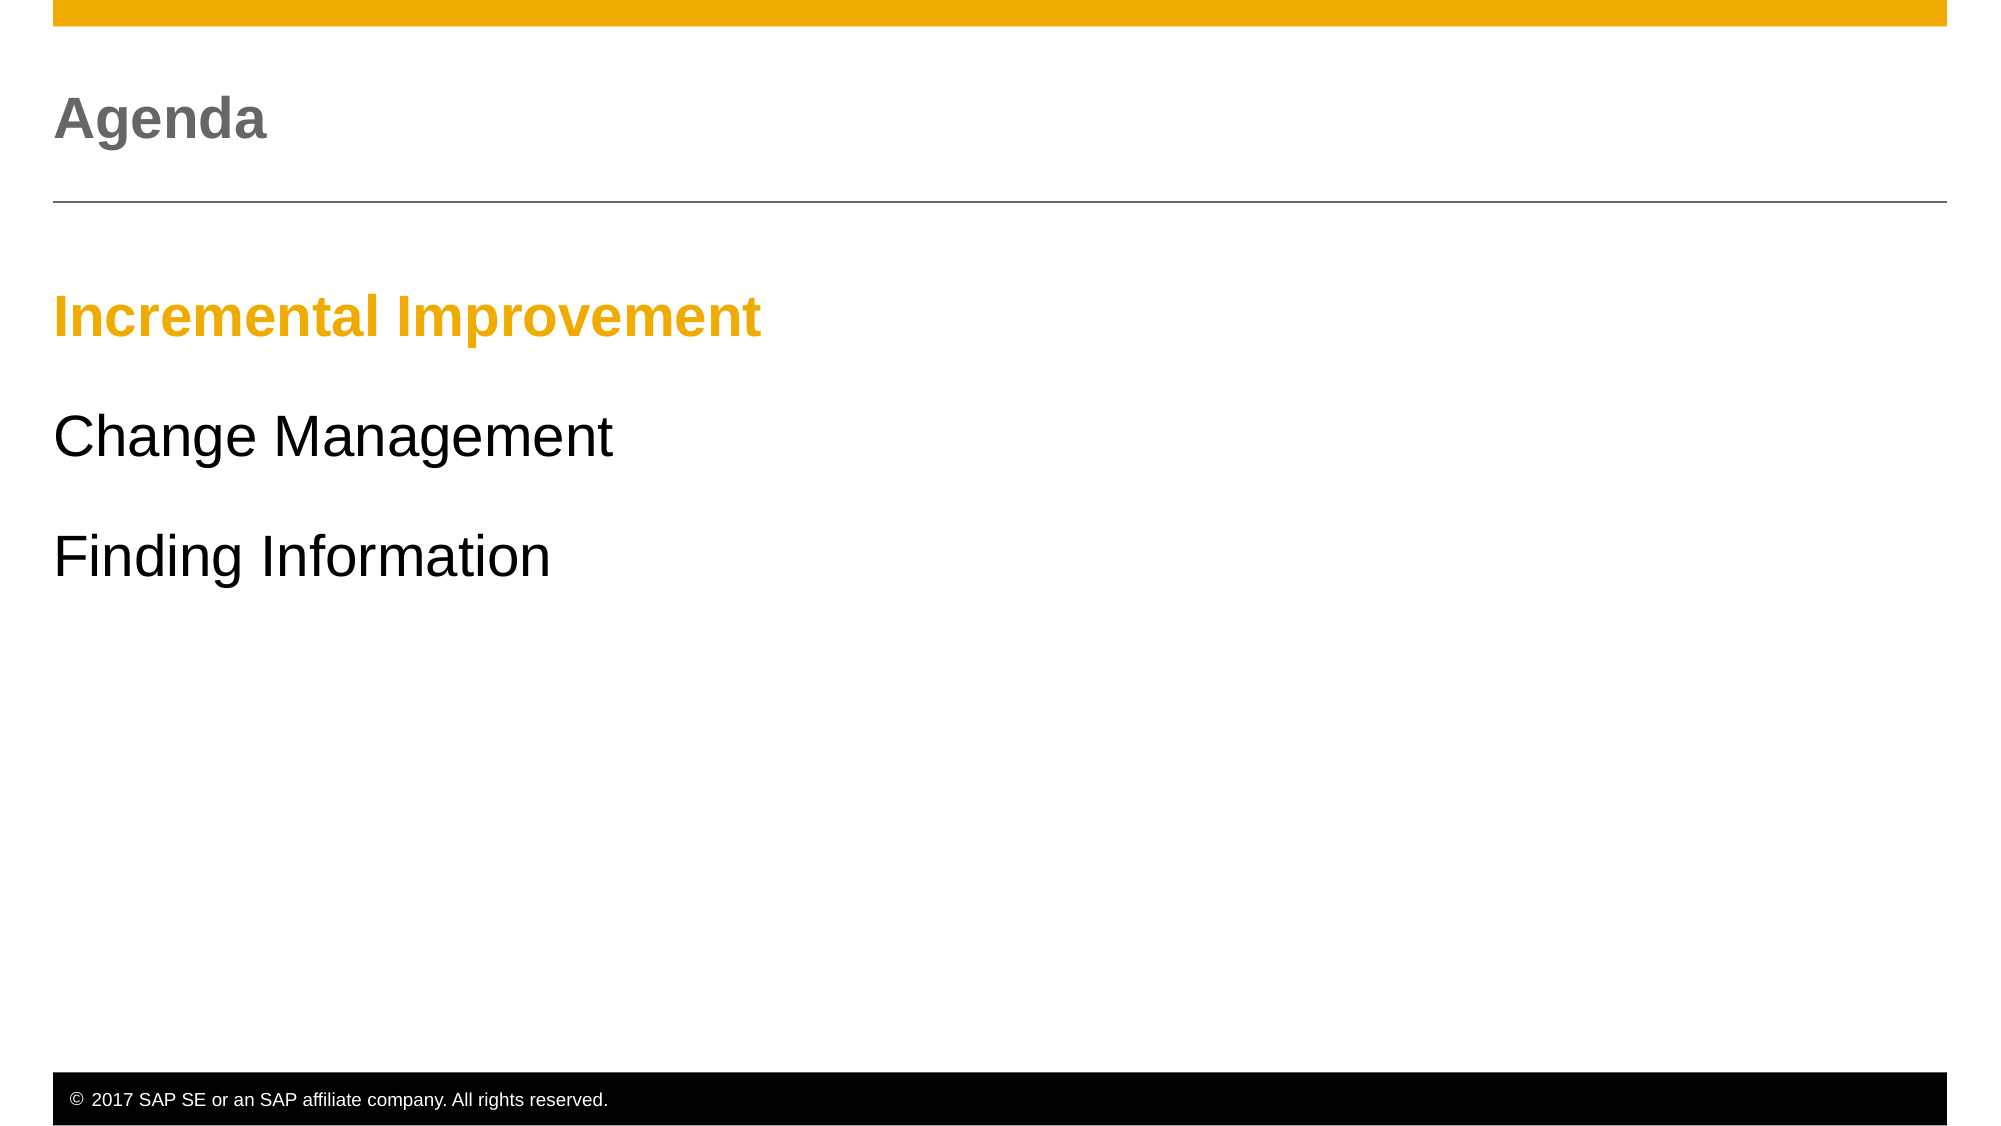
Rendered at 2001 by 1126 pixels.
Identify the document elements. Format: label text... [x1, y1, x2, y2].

list Incremental Improvement Change Management Finding Information [53, 277, 1947, 907]
title Agenda [53, 53, 1947, 178]
